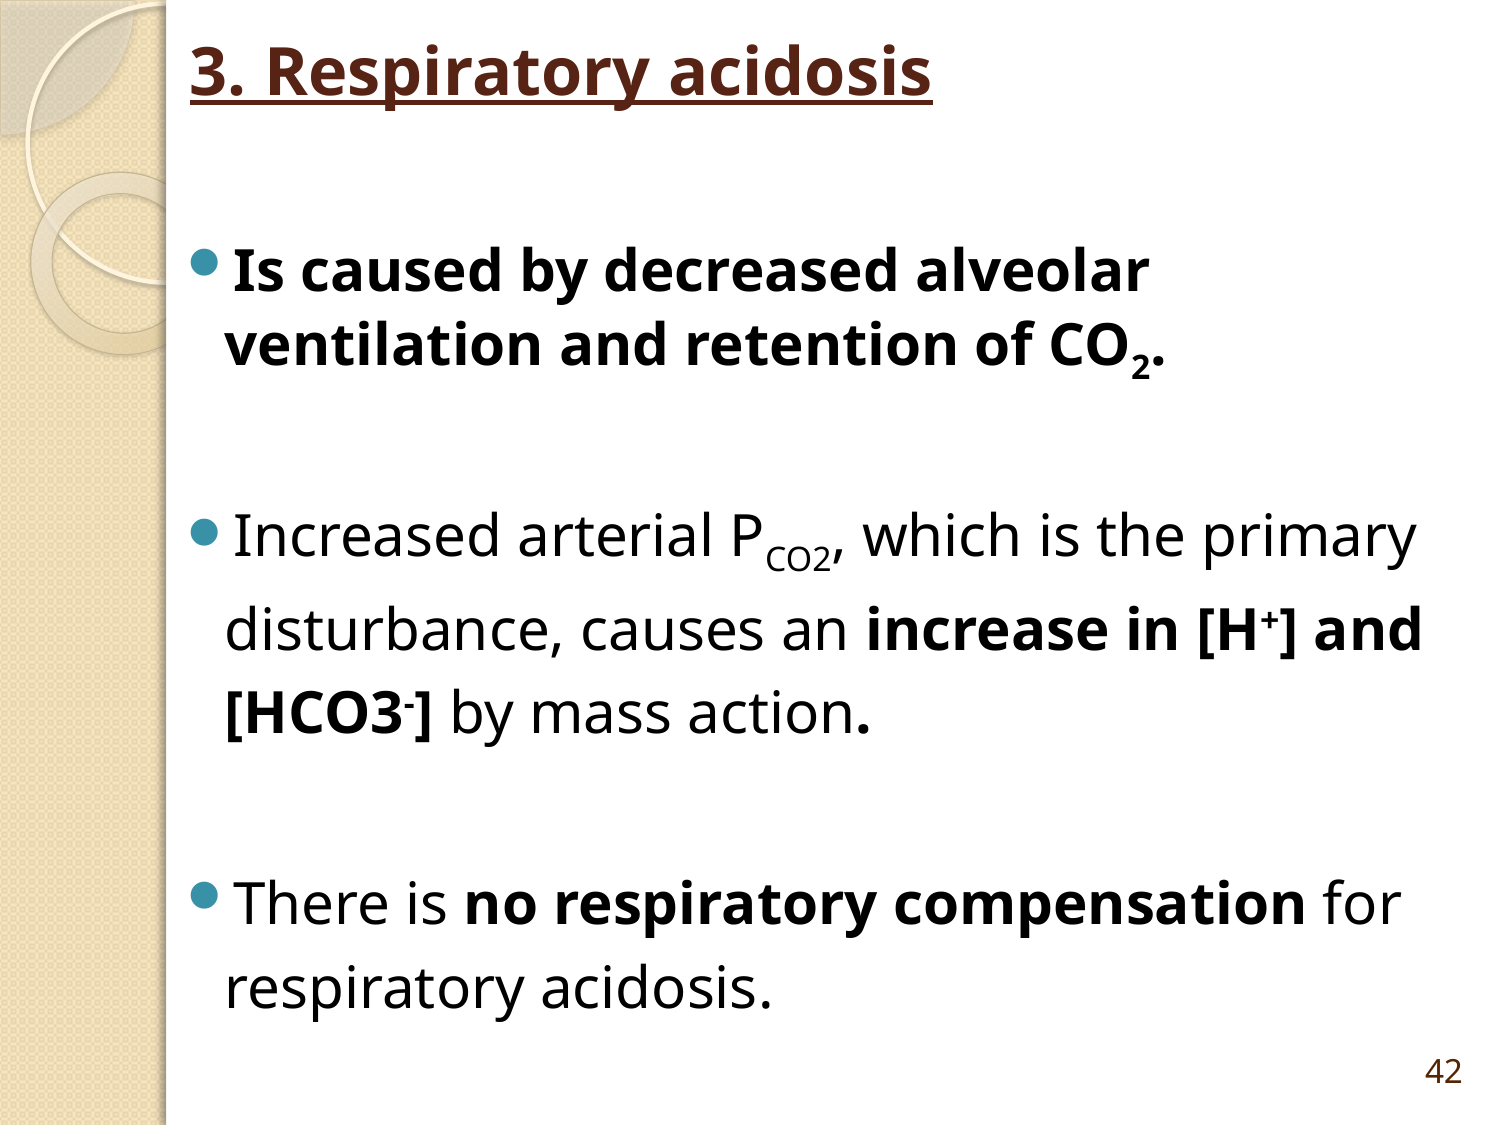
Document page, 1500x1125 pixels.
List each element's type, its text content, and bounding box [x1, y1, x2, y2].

list Is caused by decreased alveolar ventilation and retention of CO2. Increased arterial PCO2, which is the primary disturbance, causes an increase in [H+] and [HCO3-] by mass action. There is no respiratory compensation for respiratory acidosis. [172, 212, 1475, 1113]
title 3. Respiratory acidosis [174, 0, 1463, 138]
slide_number 42 [1400, 1025, 1488, 1104]
